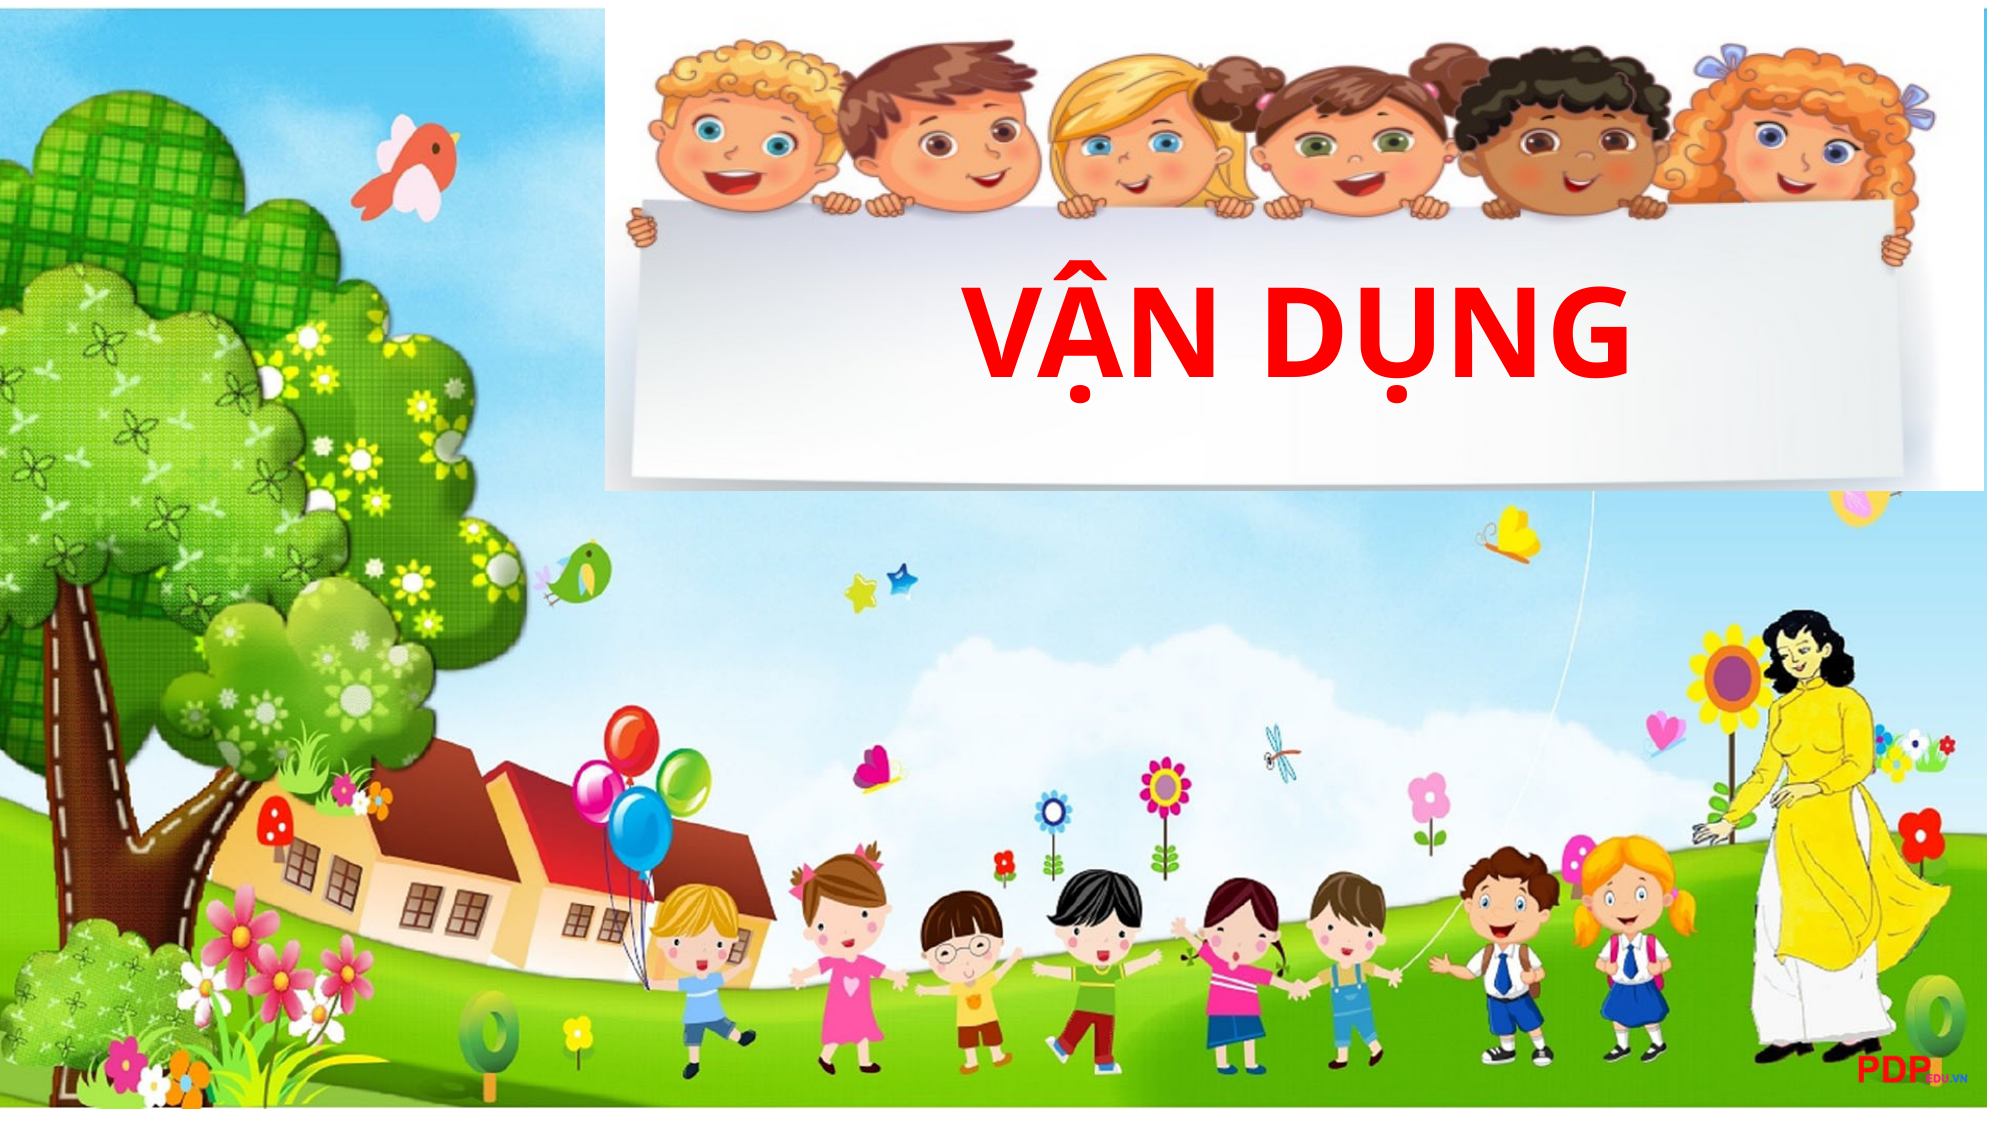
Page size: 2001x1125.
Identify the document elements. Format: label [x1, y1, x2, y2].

list [0, 7, 1987, 1109]
picture [604, 0, 2000, 491]
